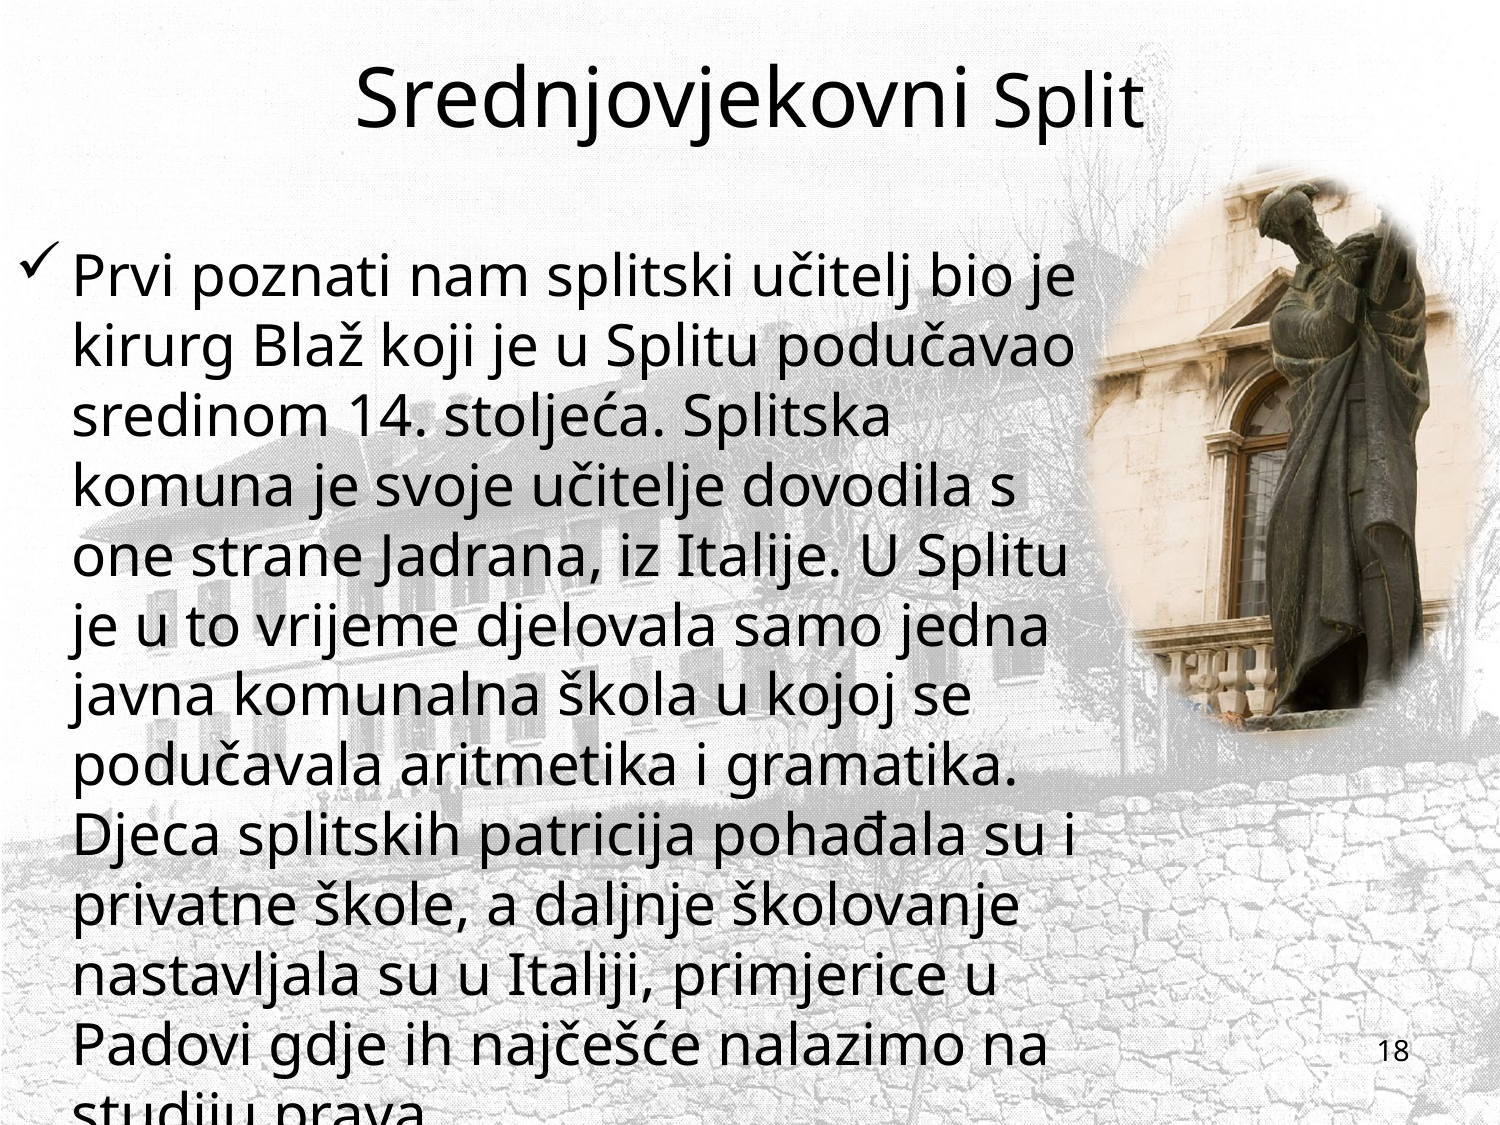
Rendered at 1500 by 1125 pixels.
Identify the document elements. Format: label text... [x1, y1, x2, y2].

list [1067, 154, 1500, 758]
title Srednjovjekovni Split [0, 0, 1500, 188]
list Prvi poznati nam splitski učitelj bio je kirurg Blaž koji je u Splitu podučavao sredinom 14. stoljeća. Splitska komuna je svoje učitelje dovodila s one strane Jadrana, iz Italije. U Splitu je u to vrijeme djelovala samo jedna javna komunalna škola u kojoj se podučavala aritmetika i gramatika. Djeca splitskih patricija pohađala su i privatne škole, a daljnje školovanje nastavljala su u Italiji, primjerice u Padovi gdje ih najčešće nalazimo na studiju prava. [0, 229, 1117, 1125]
slide_number 18 [1074, 1024, 1426, 1103]
